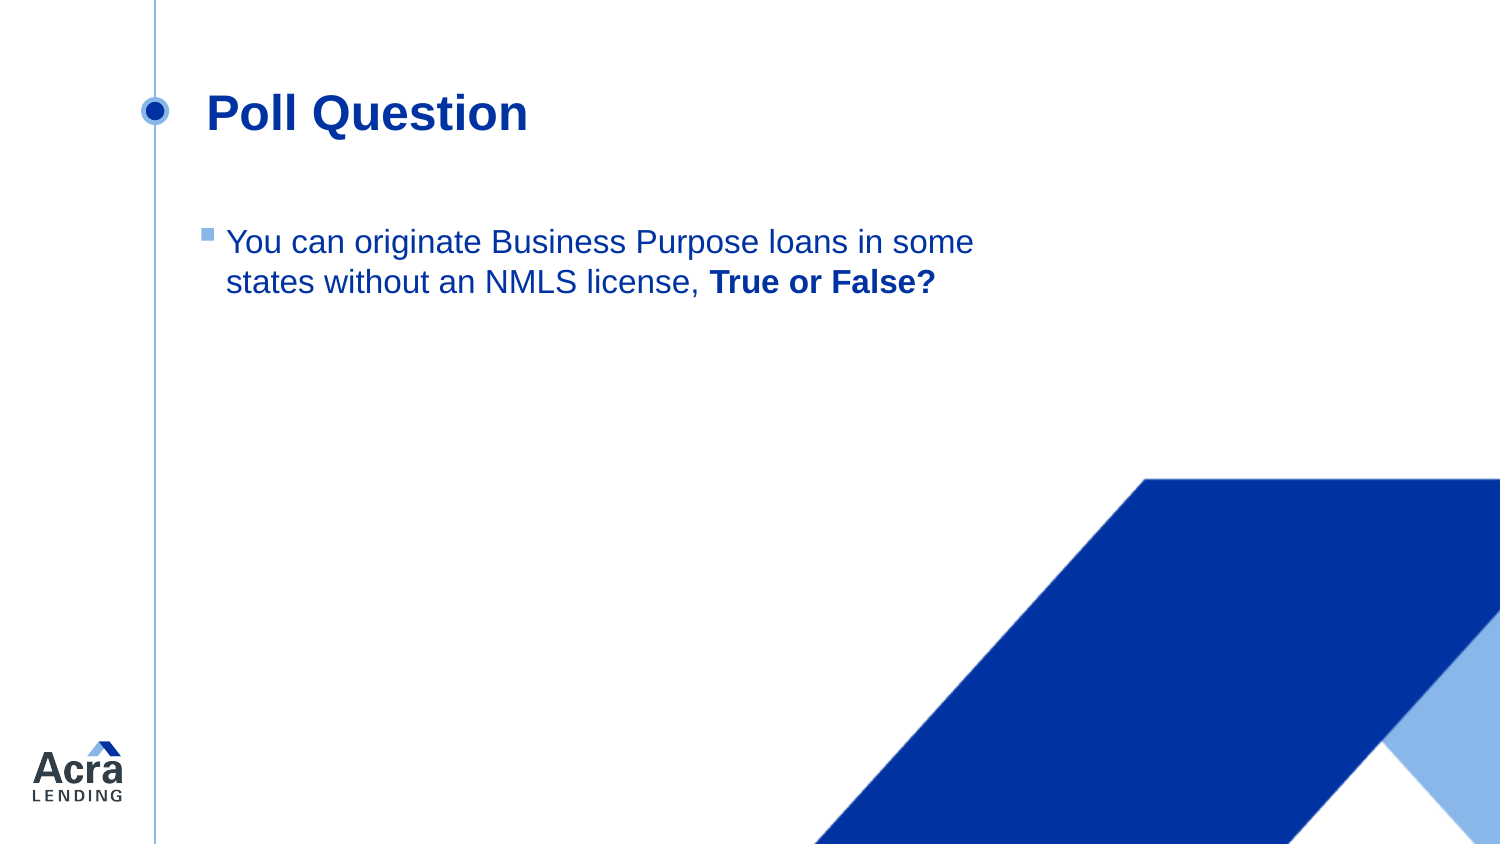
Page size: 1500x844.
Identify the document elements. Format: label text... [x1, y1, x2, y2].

text_box You can originate Business Purpose loans in some states without an NMLS license, True or False? [182, 204, 1024, 733]
picture [31, 740, 124, 803]
title Poll Question [191, 99, 1317, 156]
picture [537, 435, 1500, 844]
